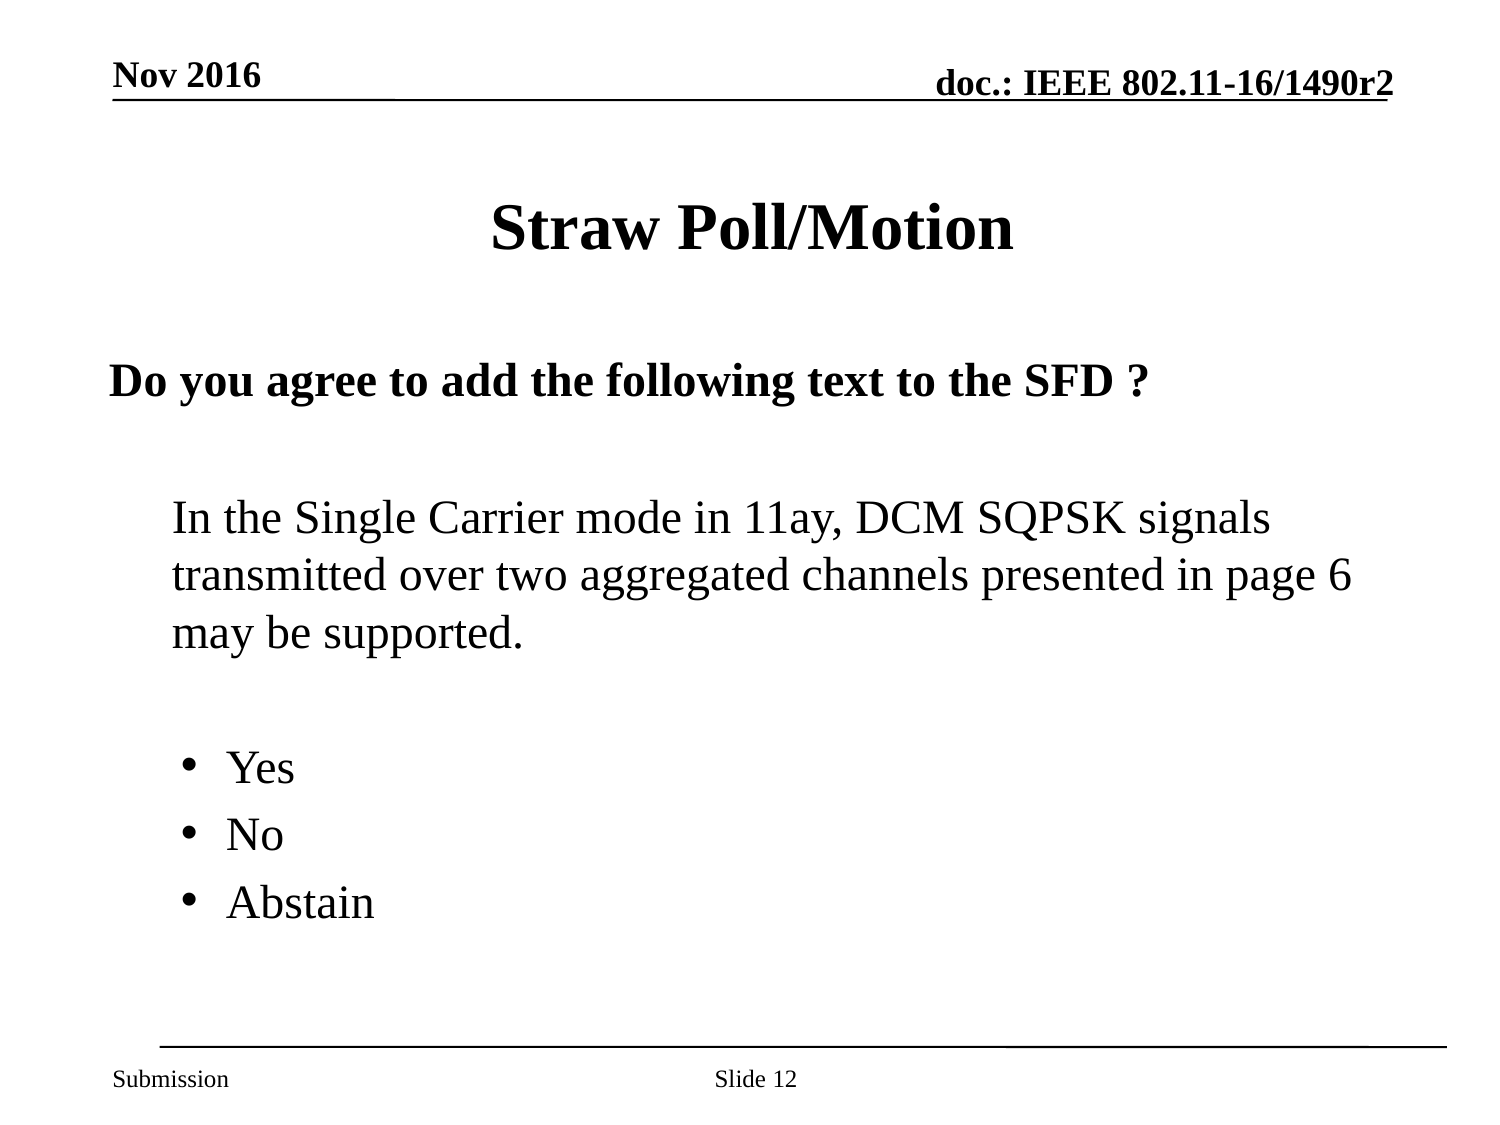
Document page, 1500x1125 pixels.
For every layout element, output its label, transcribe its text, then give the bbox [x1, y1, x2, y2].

title Straw Poll/Motion [77, 129, 1429, 318]
slide_number Slide 12 [712, 1061, 800, 1123]
list Do you agree to add the following text to the SFD ? In the Single Carrier mode in 11ay, DCM SQPSK signals transmitted over two aggregated channels presented in page 6 may be supported. Yes No Abstain [93, 340, 1444, 938]
